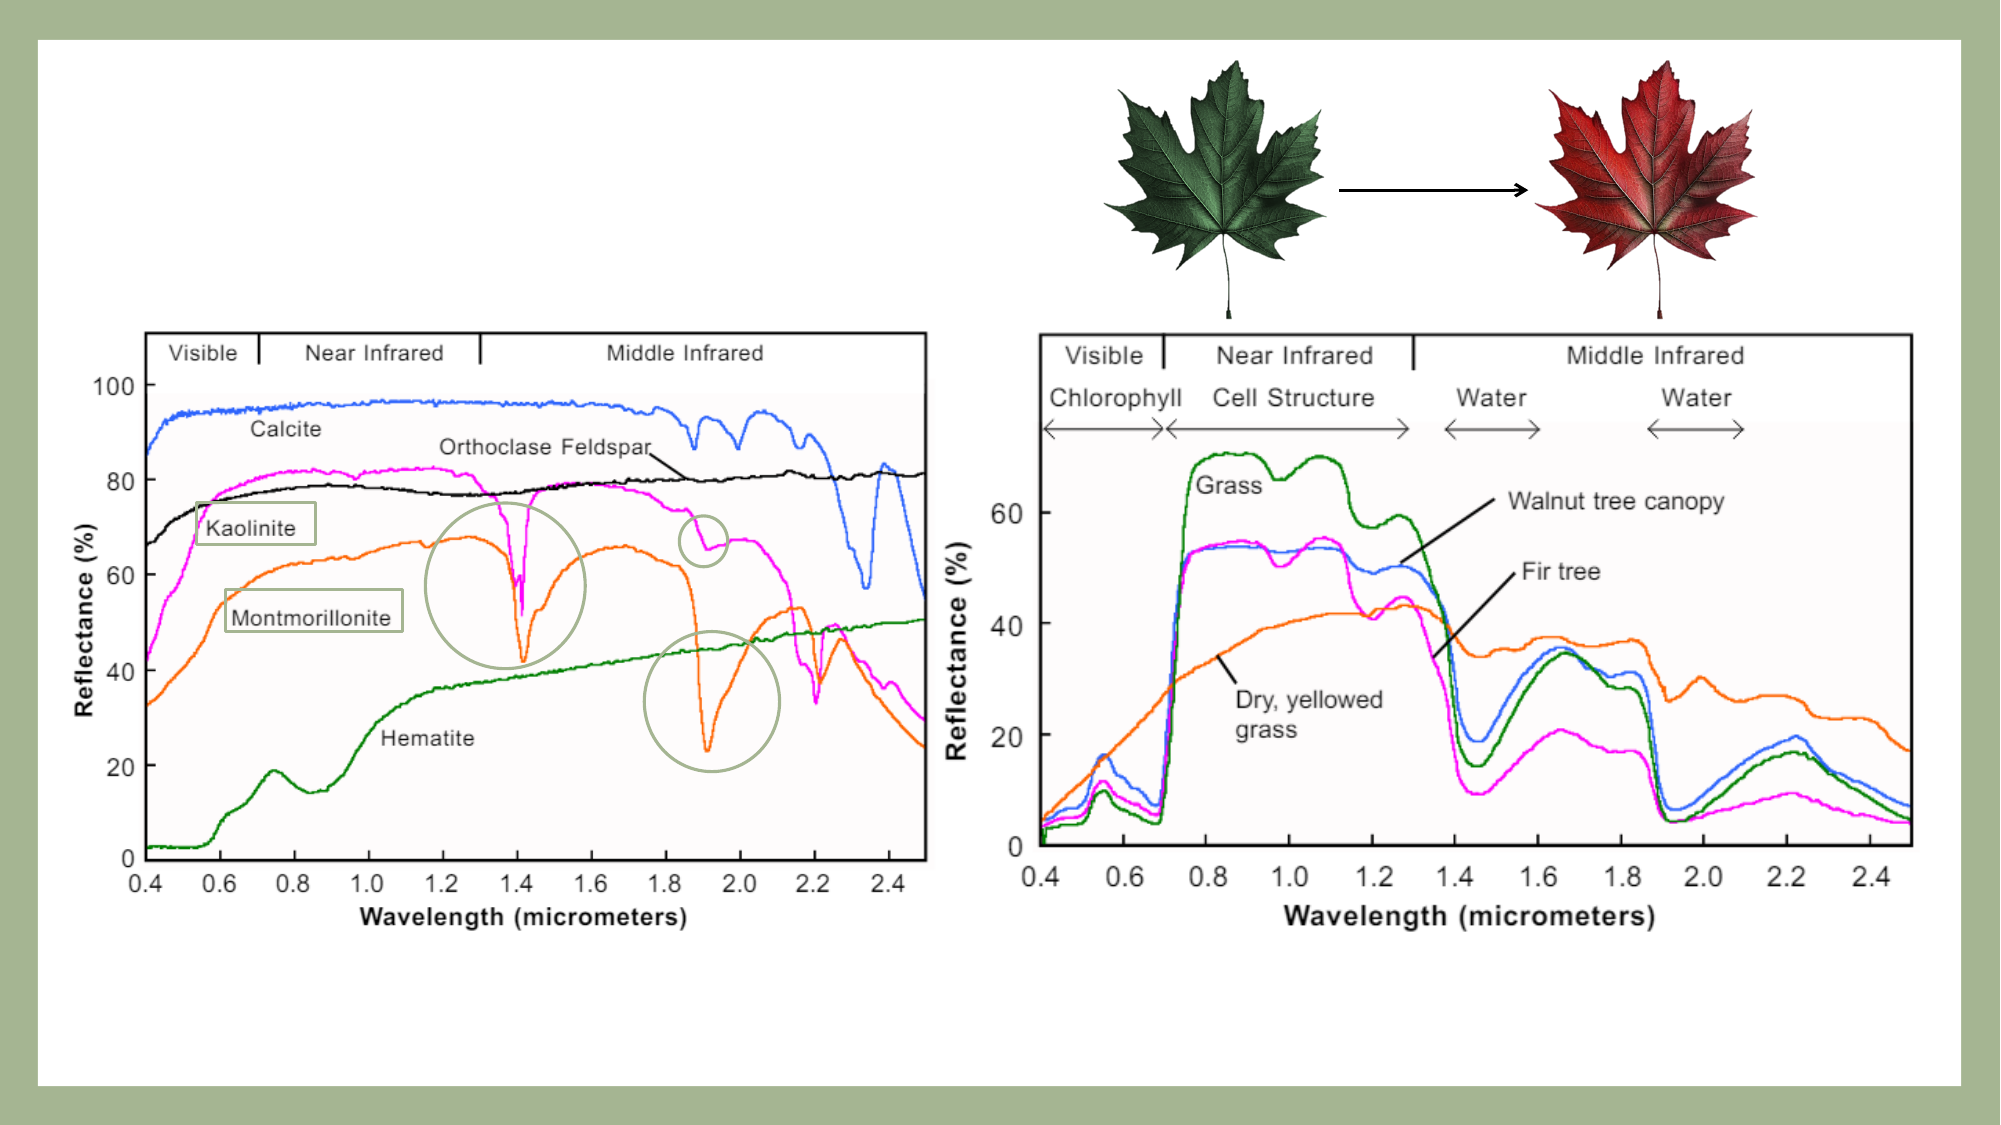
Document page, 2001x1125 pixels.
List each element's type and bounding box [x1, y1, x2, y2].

picture [68, 57, 1927, 936]
